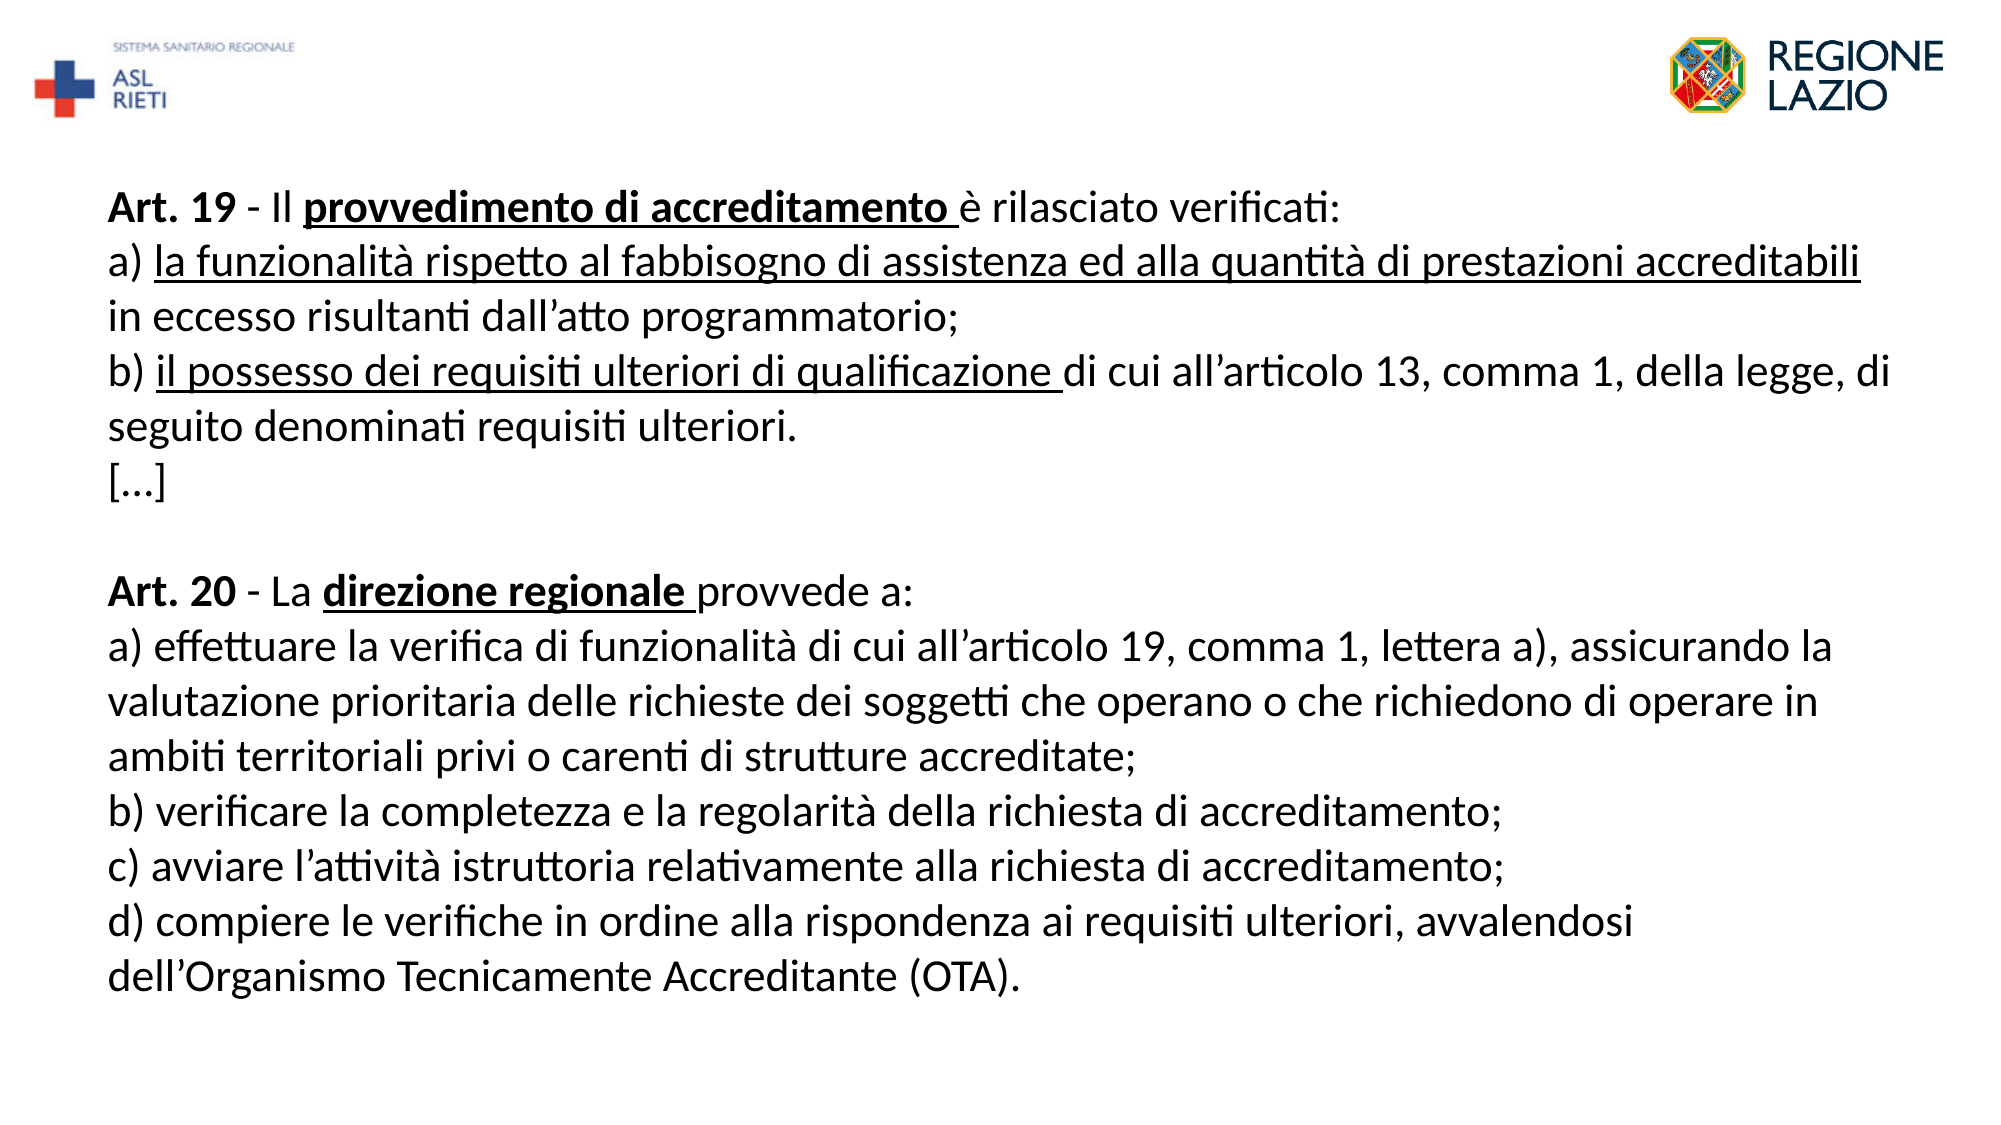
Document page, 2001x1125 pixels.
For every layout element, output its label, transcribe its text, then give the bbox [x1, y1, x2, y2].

picture [32, 37, 299, 127]
text_box Art. 19 - Il provvedimento di accreditamento è rilasciato verificati: a) la funzionalità rispetto al fabbisogno di assistenza ed alla quantità di prestazioni accreditabili in eccesso risultanti dall’atto programmatorio; b) il possesso dei requisiti ulteriori di qualificazione di cui all’articolo 13, comma 1, della legge, di seguito denominati requisiti ulteriori. […] Art. 20 - La direzione regionale provvede a: a) effettuare la verifica di funzionalità di cui all’articolo 19, comma 1, lettera a), assicurando la valutazione prioritaria delle richieste dei soggetti che operano o che richiedono di operare in ambiti territoriali privi o carenti di strutture accreditate; b) verificare la completezza e la regolarità della richiesta di accreditamento; c) avviare l’attività istruttoria relativamente alla richiesta di accreditamento; d) compiere le verifiche in ordine alla rispondenza ai requisiti ulteriori, avvalendosi dell’Organismo Tecnicamente Accreditante (OTA). [92, 168, 1912, 1009]
picture [1670, 37, 1943, 113]
